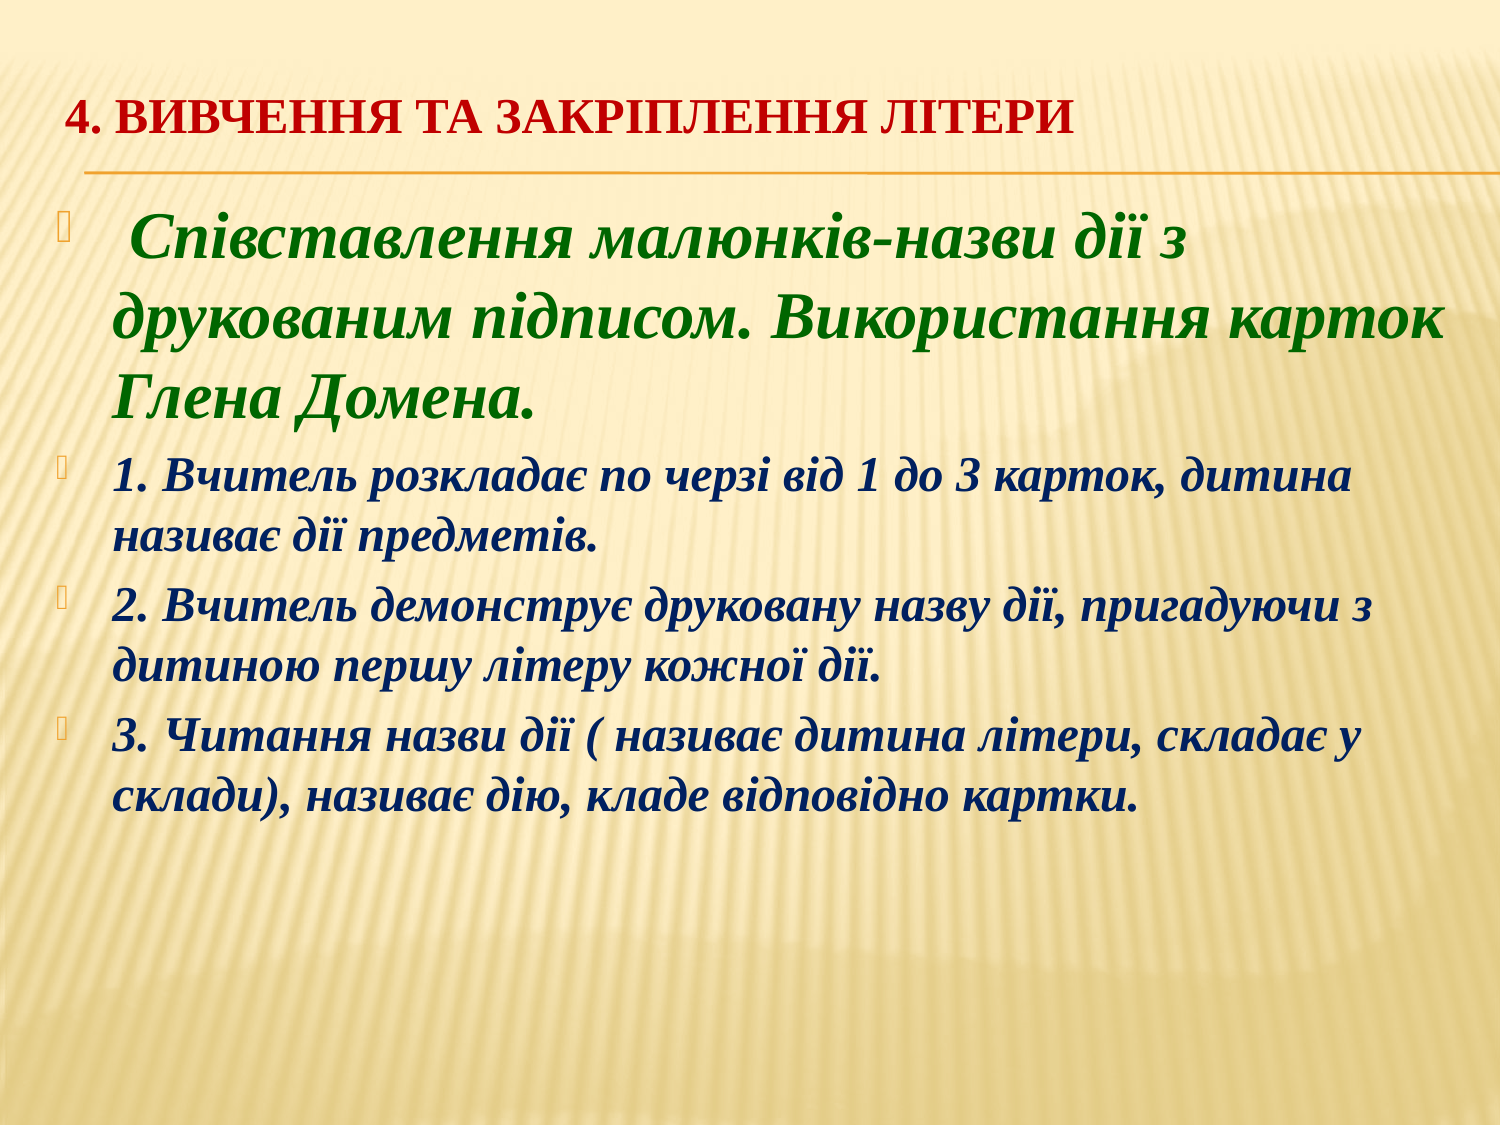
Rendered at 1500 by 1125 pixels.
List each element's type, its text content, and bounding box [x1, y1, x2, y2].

title 4. Вивчення та закріплення літери [50, 75, 1475, 184]
list Співставлення малюнків-назви дії з друкованим підписом. Використання карток Глена Домена. 1. Вчитель розкладає по черзі від 1 до 3 карток, дитина називає дії предметів. 2. Вчитель демонструє друковану назву дії, пригадуючи з дитиною першу літеру кожної дії. 3. Читання назви дії ( називає дитина літери, складає у склади), називає дію, кладе відповідно картки. [41, 184, 1475, 998]
